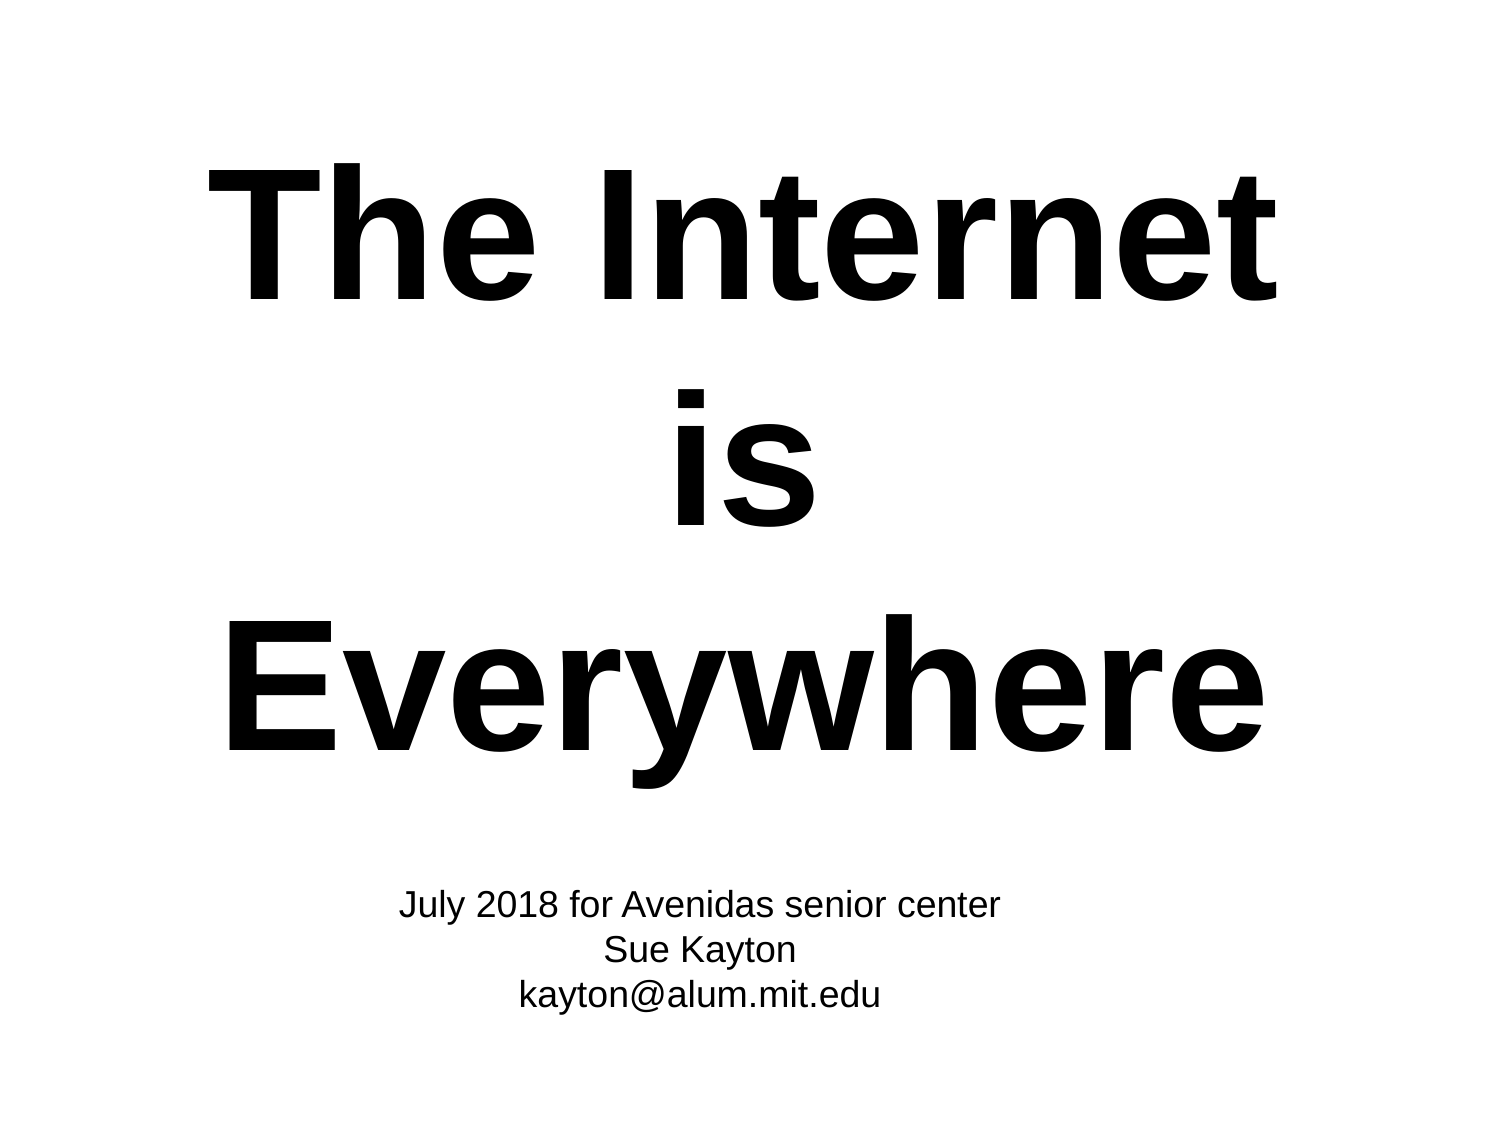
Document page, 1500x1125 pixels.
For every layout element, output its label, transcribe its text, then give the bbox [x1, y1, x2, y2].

title The Internet is Everywhere [99, 37, 1388, 863]
text_box July 2018 for Avenidas senior center Sue Kayton kayton@alum.mit.edu [300, 872, 1100, 1023]
